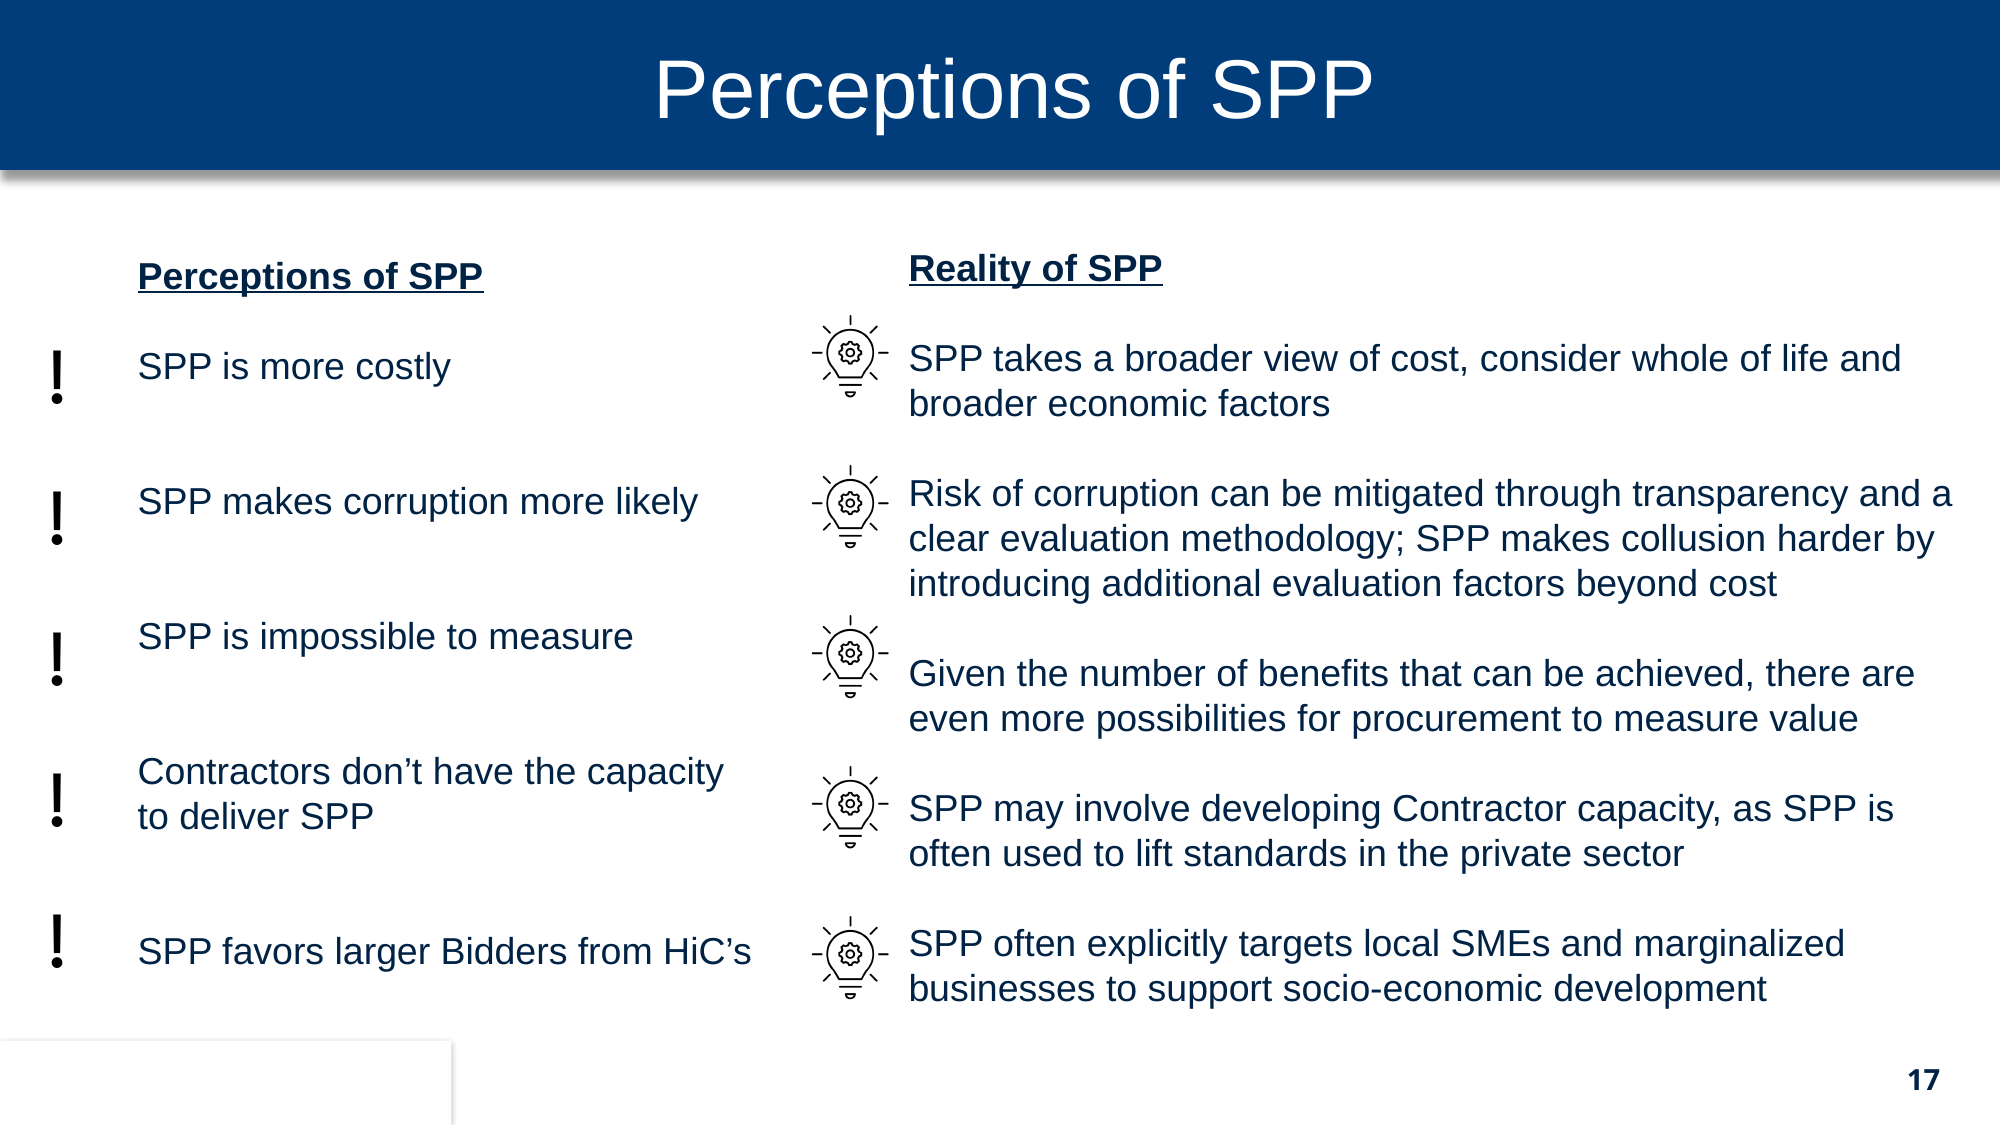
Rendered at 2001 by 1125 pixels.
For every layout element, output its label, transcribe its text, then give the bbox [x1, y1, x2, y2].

picture [24, 909, 89, 974]
text_box Perceptions of SPP SPP is more costly SPP makes corruption more likely SPP is impossible to measure Contractors don’t have the capacity to deliver SPP SPP favors larger Bidders from HiC’s [123, 244, 778, 980]
text_box Reality of SPP SPP takes a broader view of cost, consider whole of life and broader economic factors Risk of corruption can be mitigated through transparency and a clear evaluation methodology; SPP makes collusion harder by introducing additional evaluation factors beyond cost Given the number of benefits that can be achieved, there are even more possibilities for procurement to measure value SPP may involve developing Contractor capacity, as SPP is often used to lift standards in the private sector SPP often explicitly targets local SMEs and marginalized businesses to support socio-economic development [893, 237, 1976, 1017]
picture [805, 611, 897, 703]
picture [805, 461, 897, 553]
picture [24, 486, 89, 551]
slide_number 17 [1873, 1056, 1974, 1101]
picture [805, 762, 897, 854]
picture [24, 768, 89, 833]
picture [24, 345, 89, 410]
picture [805, 912, 897, 1004]
picture [24, 627, 89, 692]
picture [805, 310, 897, 403]
text_box Perceptions of SPP [0, 0, 2000, 170]
